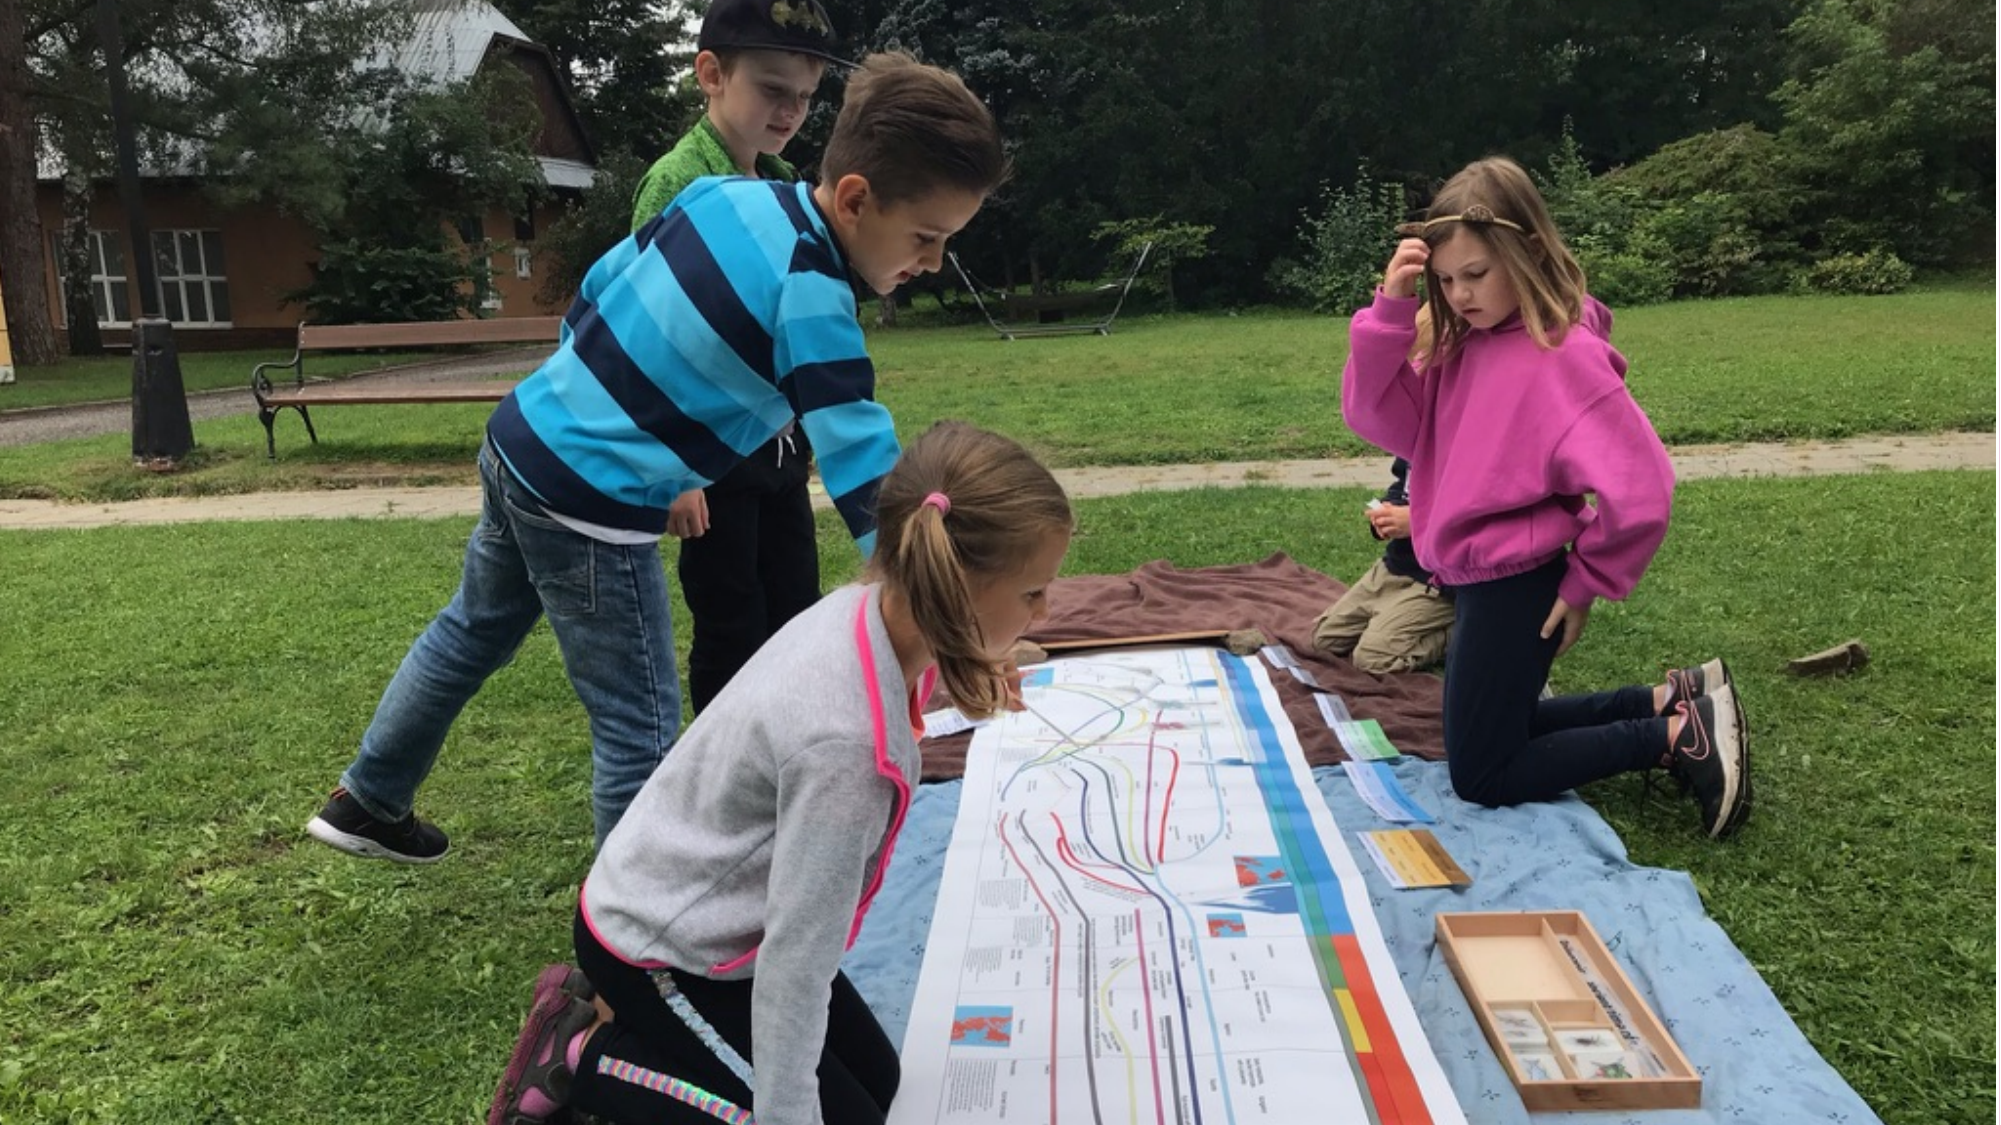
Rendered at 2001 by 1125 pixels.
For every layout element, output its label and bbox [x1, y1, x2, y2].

text_box [1996, 0, 2000, 1125]
picture [0, 0, 1996, 1125]
